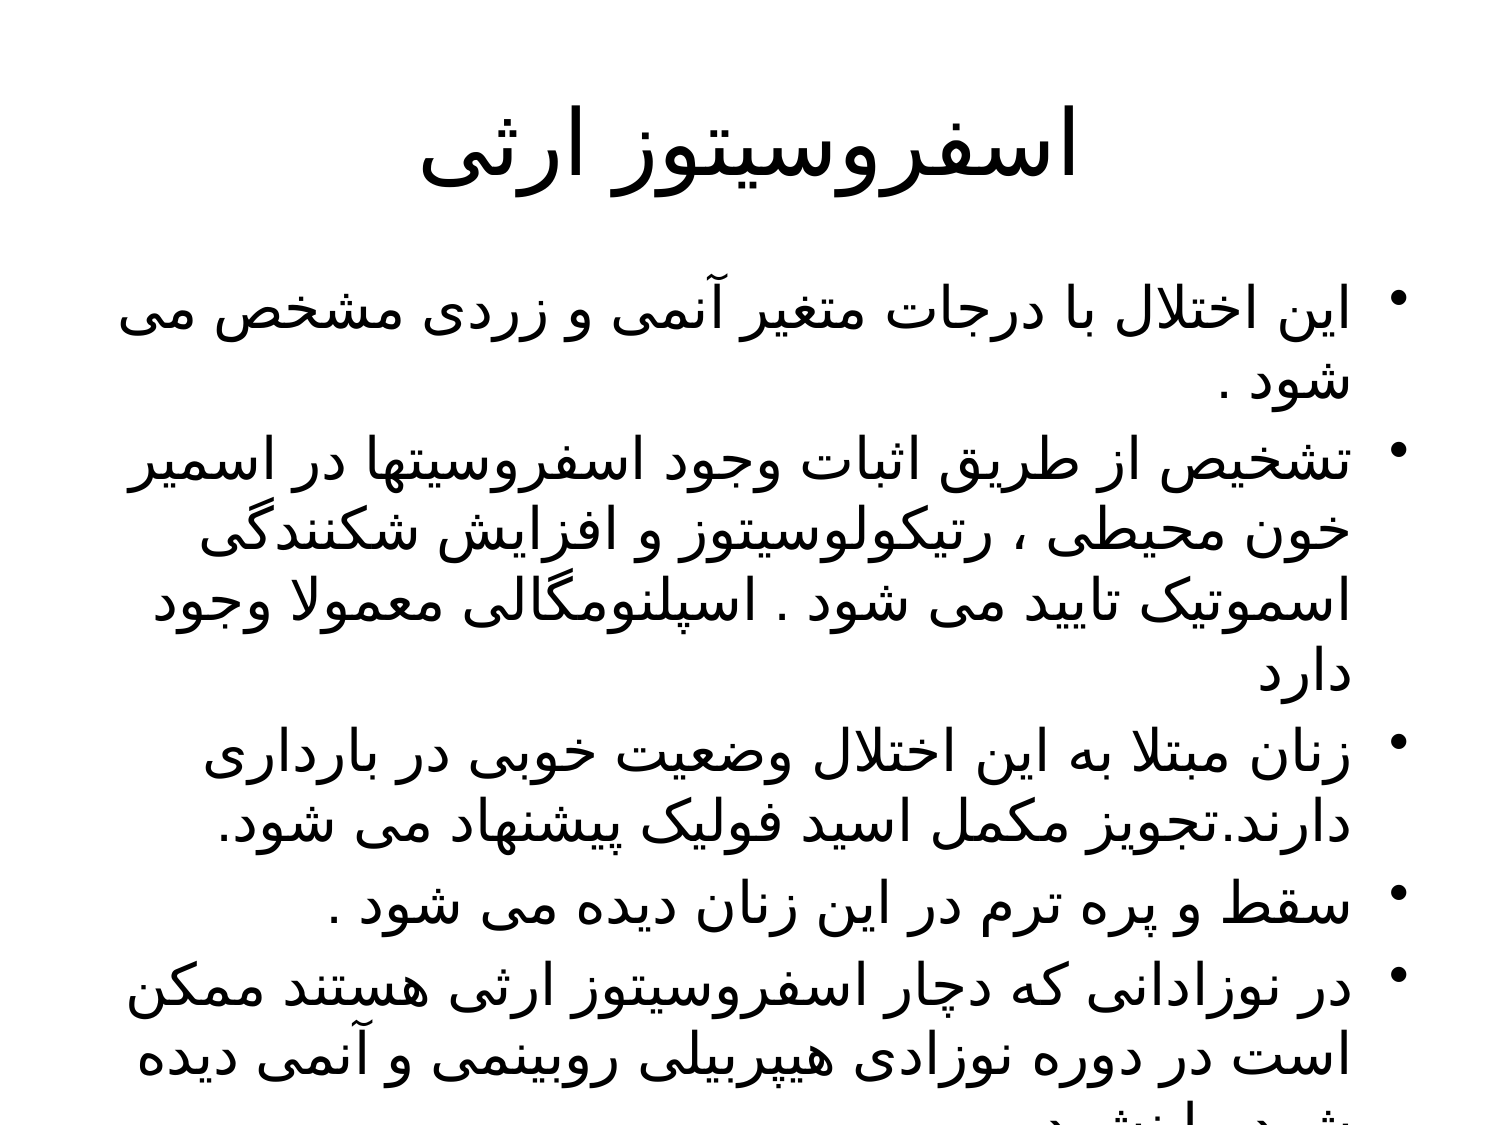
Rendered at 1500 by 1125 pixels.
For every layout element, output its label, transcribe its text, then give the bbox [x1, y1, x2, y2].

list این اختلال با درجات متغیر آنمی و زردی مشخص می شود . تشخیص از طریق اثبات وجود اسفروسیتها در اسمیر خون محیطی ، رتیکولوسیتوز و افزایش شکنندگی اسموتیک تایید می شود . اسپلنومگالی معمولا وجود دارد زنان مبتلا به این اختلال وضعیت خوبی در بارداری دارند.تجویز مکمل اسید فولیک پیشنهاد می شود. سقط و پره ترم در این زنان دیده می شود . در نوزادانی که دچار اسفروسیتوز ارثی هستند ممکن است در دوره نوزادی هیپربیلی روبینمی و آنمی دیده شود یا نشود . [74, 262, 1426, 1006]
title اسفروسیتوز ارثی [74, 44, 1426, 233]
